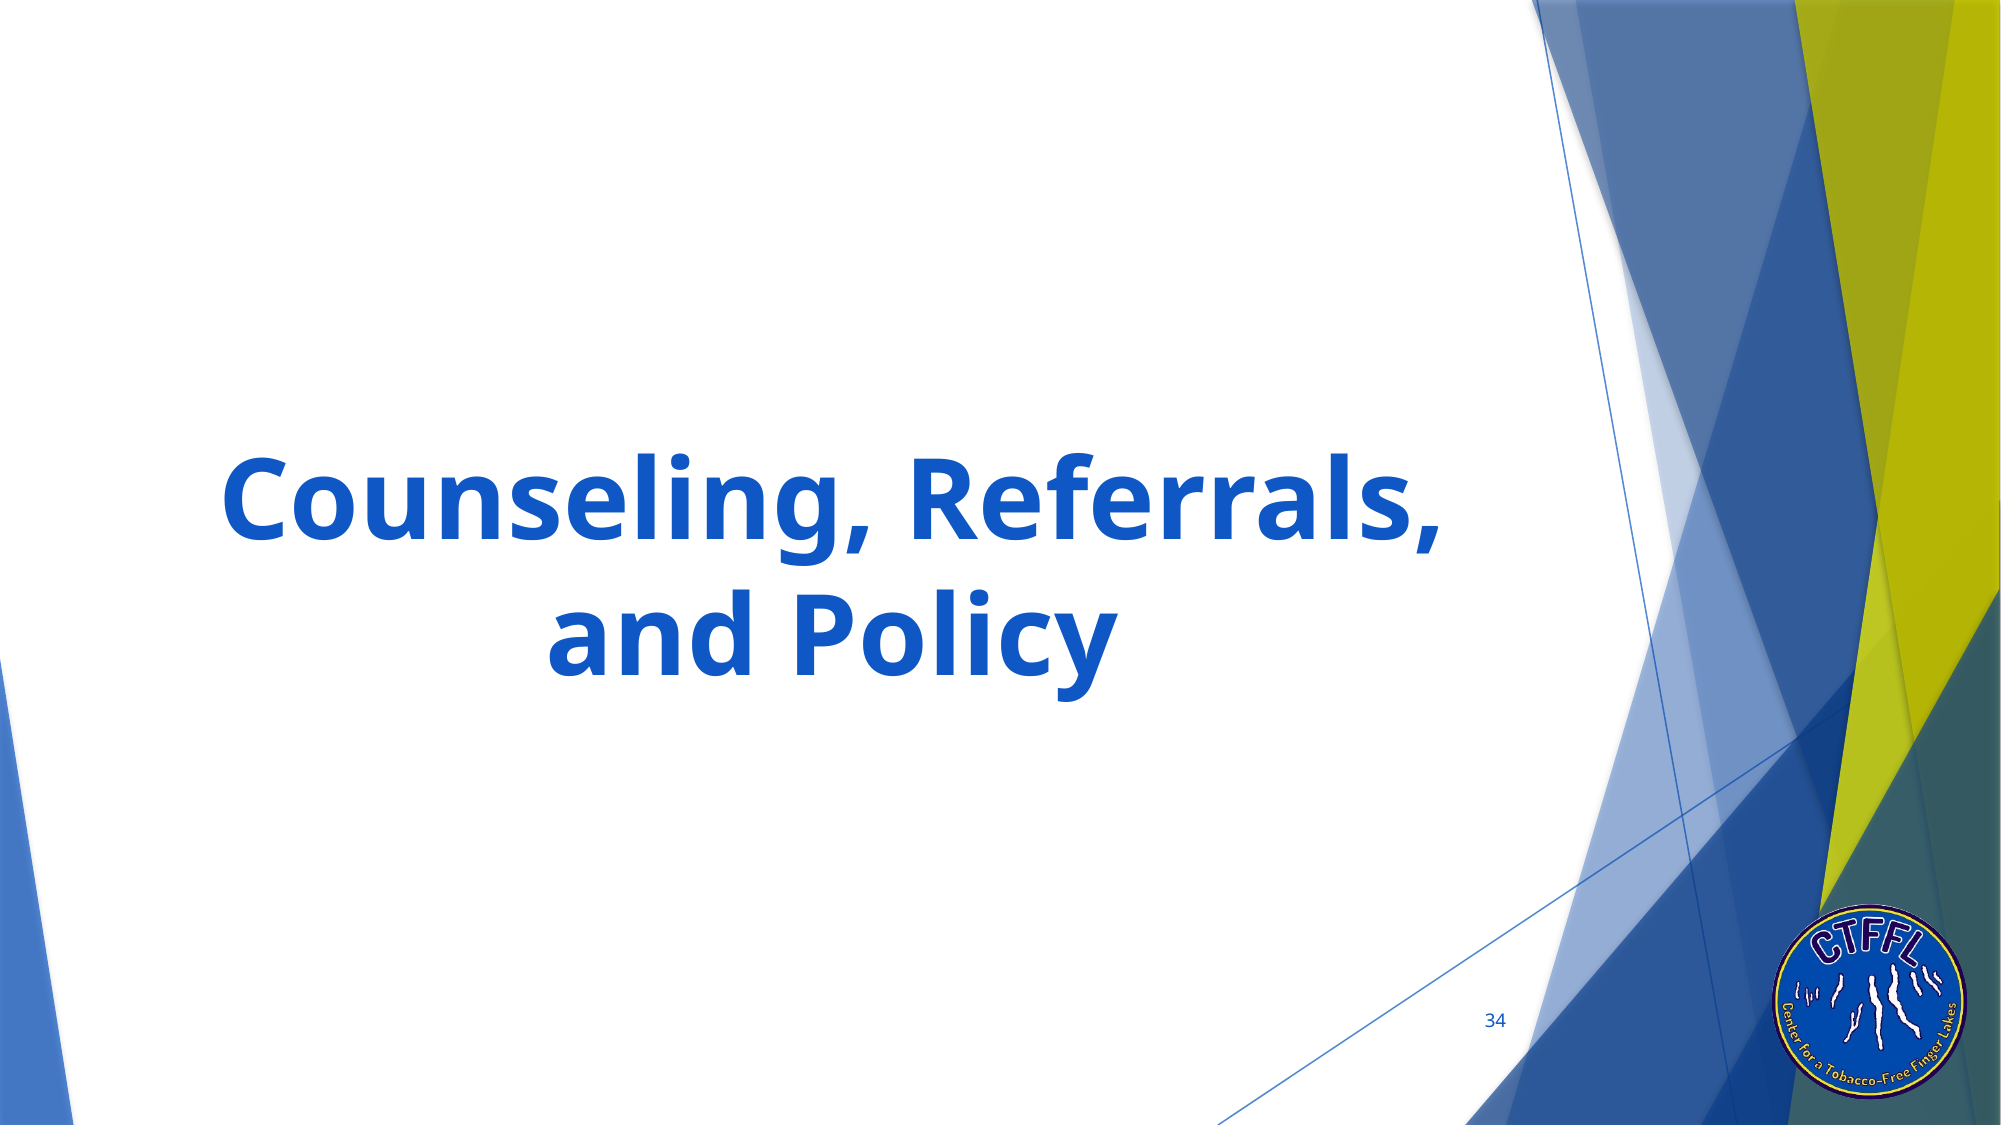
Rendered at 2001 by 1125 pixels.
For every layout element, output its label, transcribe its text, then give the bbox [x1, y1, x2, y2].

title Counseling, Referrals, and Policy [142, 92, 1522, 1033]
slide_number 34 [1409, 991, 1522, 1051]
picture [1771, 903, 1968, 1101]
